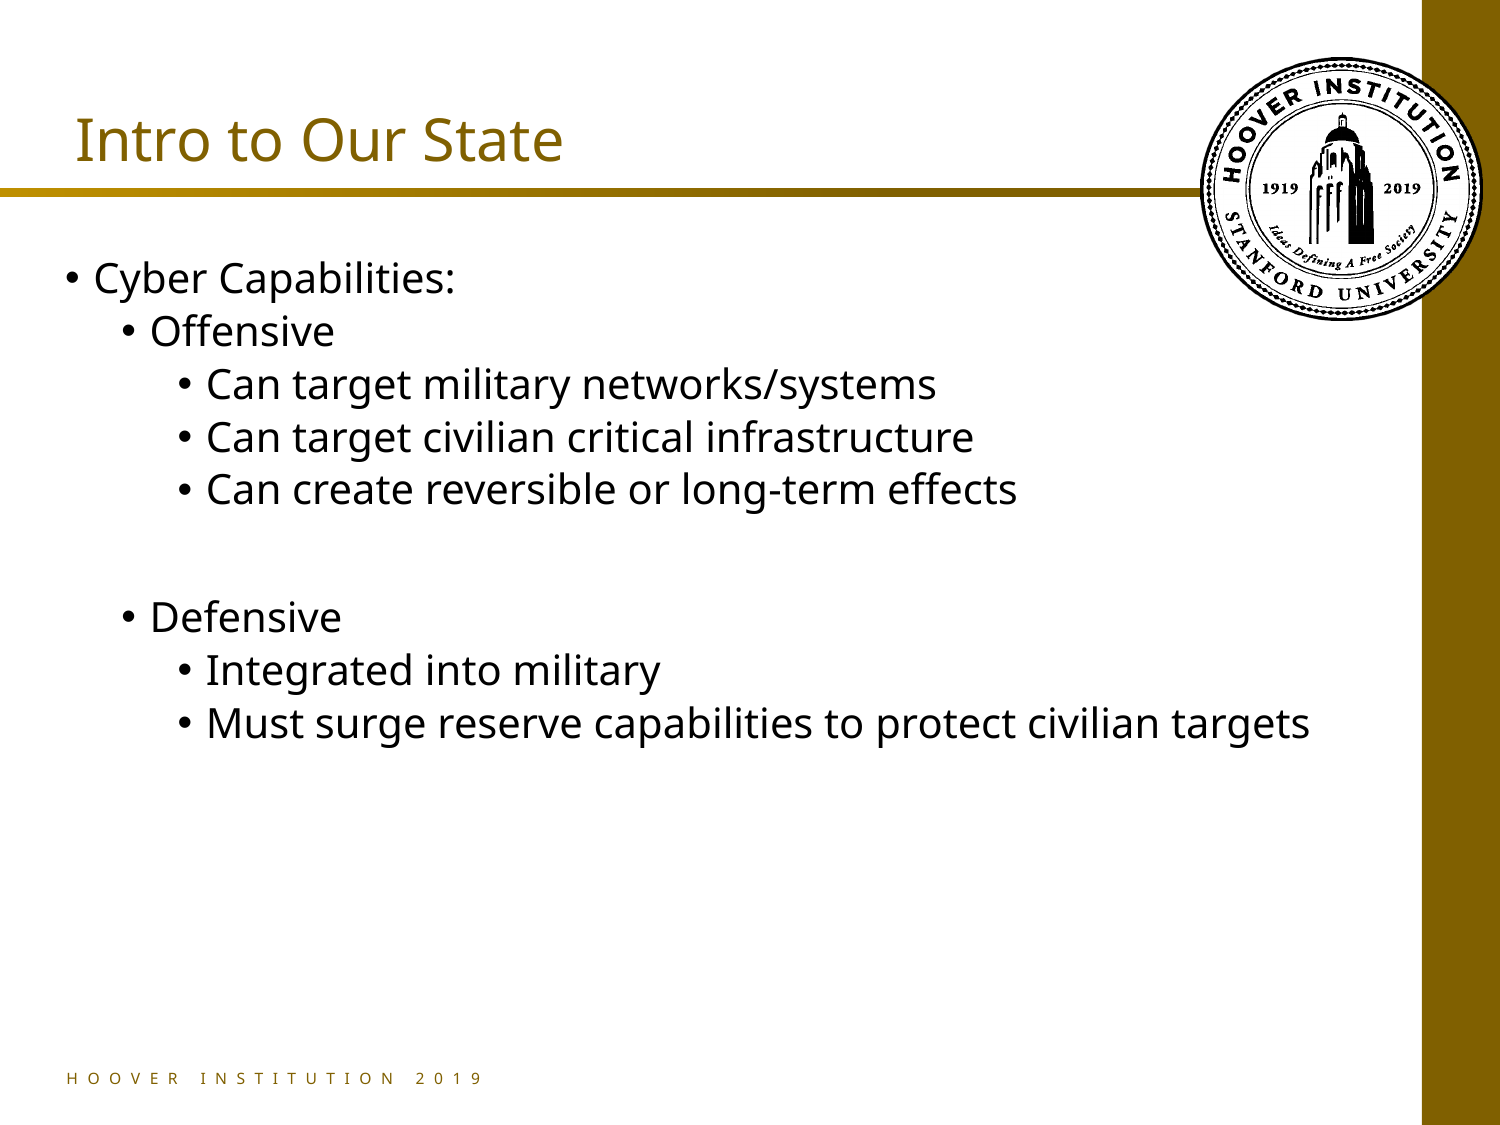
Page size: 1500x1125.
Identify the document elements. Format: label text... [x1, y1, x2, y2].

text_box [25, 0, 1500, 514]
list Cyber Capabilities: Offensive Can target military networks/systems Can target civilian critical infrastructure Can create reversible or long-term effects Defensive Integrated into military Must surge reserve capabilities to protect civilian targets [50, 514, 1344, 964]
